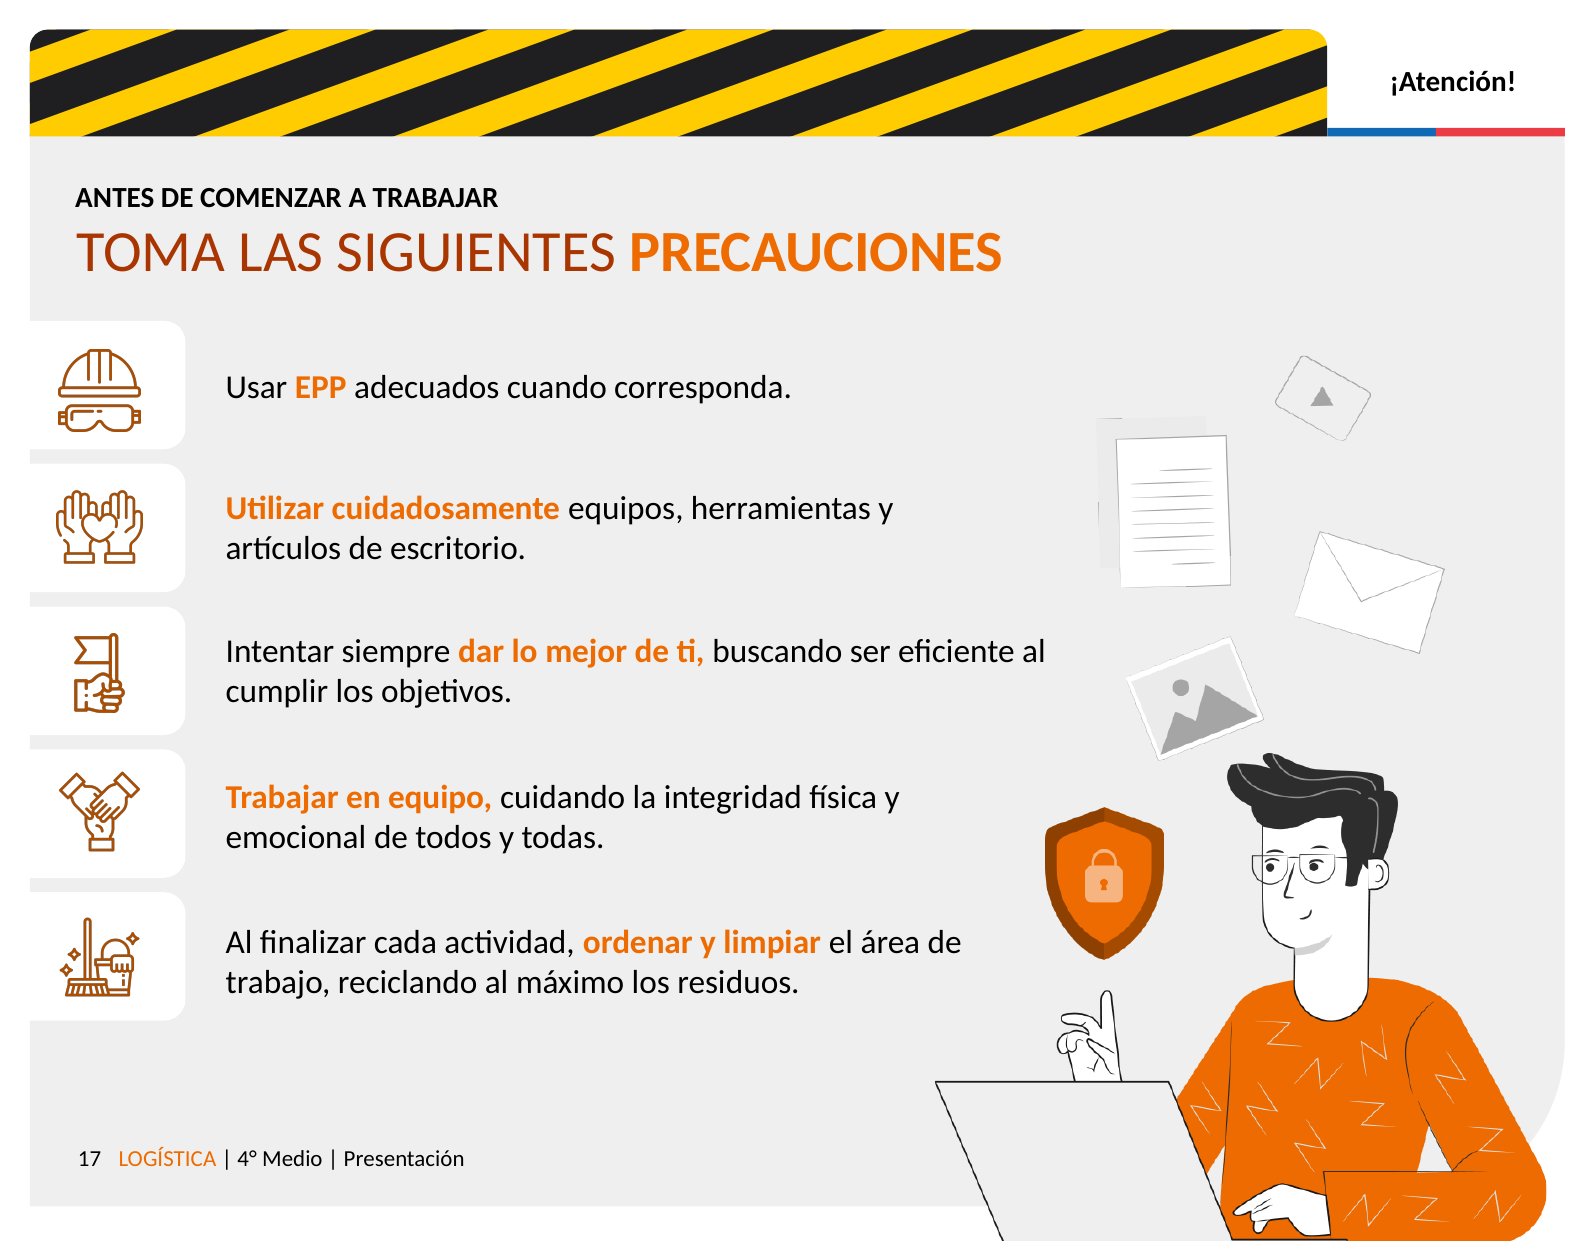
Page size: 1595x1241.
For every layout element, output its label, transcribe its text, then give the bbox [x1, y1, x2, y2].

picture [57, 914, 142, 999]
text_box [0, 606, 919, 736]
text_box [0, 320, 919, 450]
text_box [0, 749, 919, 879]
picture [58, 349, 141, 433]
text_box TOMA LAS SIGUIENTES PRECAUCIONES [61, 228, 1213, 281]
text_box ANTES DE COMENZAR A TRABAJAR [60, 200, 832, 226]
picture [59, 633, 140, 714]
picture [924, 256, 1552, 1241]
picture [29, 29, 1328, 137]
picture [59, 771, 140, 853]
picture [56, 483, 143, 571]
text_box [0, 463, 919, 593]
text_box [0, 891, 919, 1021]
